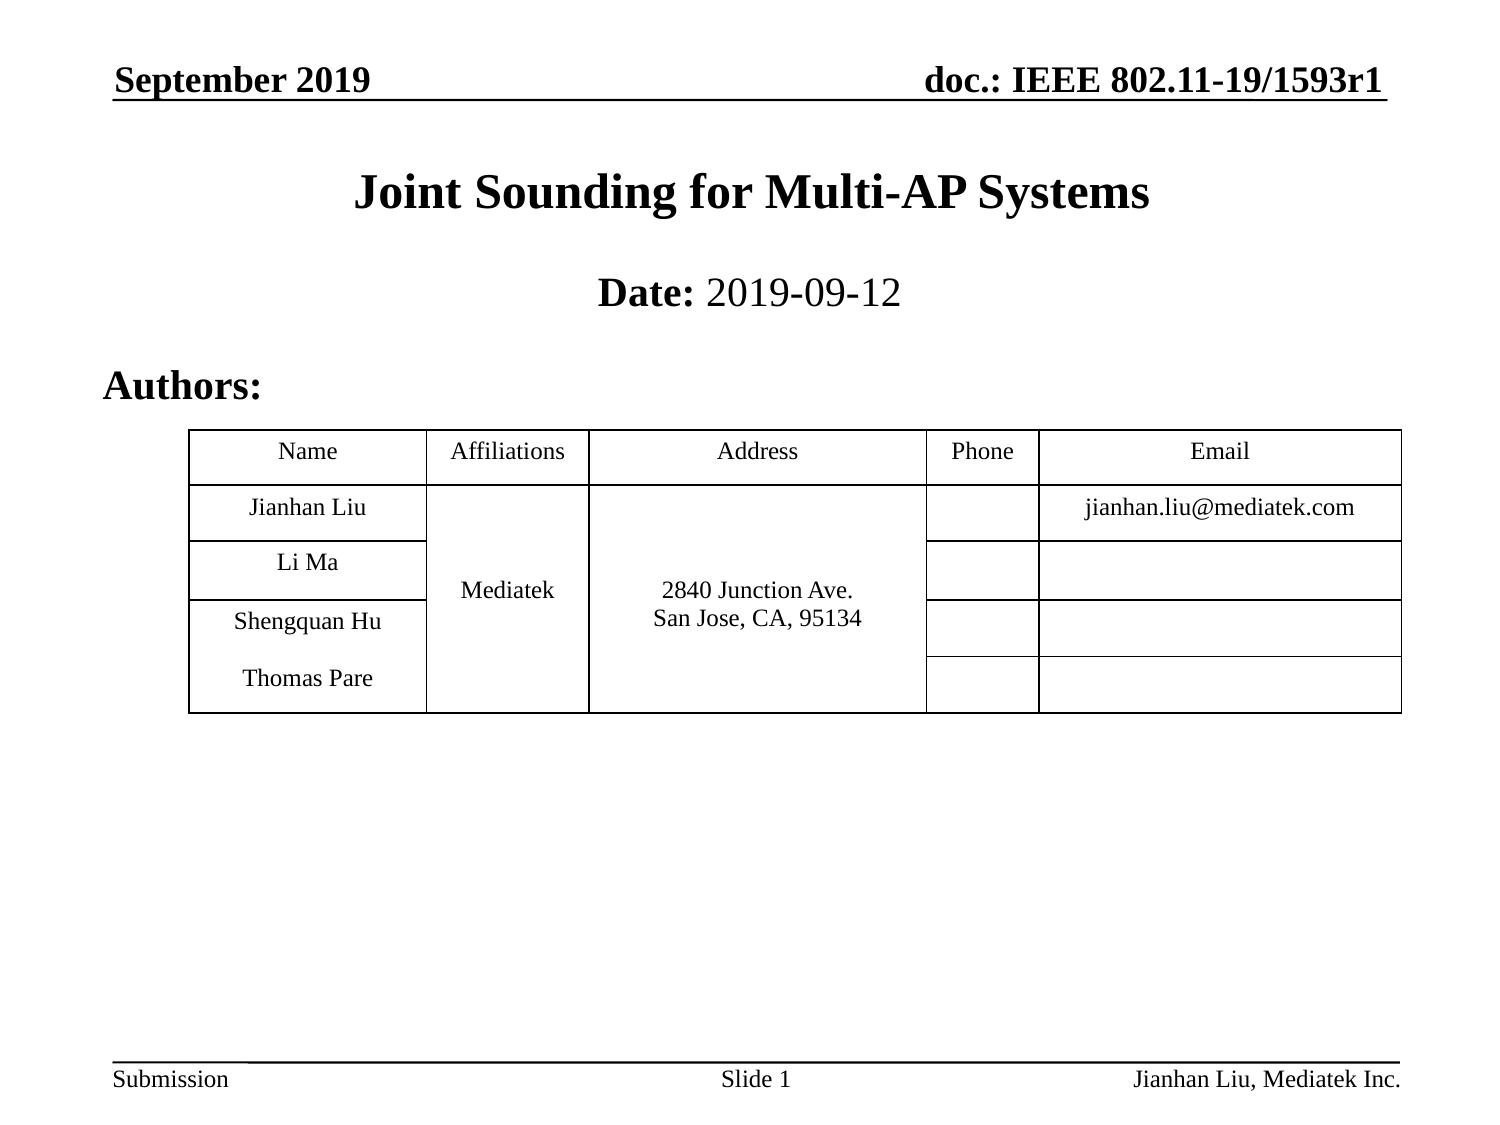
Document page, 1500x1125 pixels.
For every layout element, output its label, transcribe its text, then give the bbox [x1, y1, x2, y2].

table_cell Li Ma [190, 542, 426, 599]
table_cell Jianhan Liu [190, 486, 426, 540]
table_cell jianhan.liu@mediatek.com [1040, 486, 1401, 540]
table_header Phone [927, 431, 1038, 484]
table_cell [927, 601, 1038, 656]
table_header Affiliations [427, 431, 588, 484]
table_cell Mediatek [427, 486, 588, 712]
table_cell Shengquan Hu [190, 601, 426, 656]
table_cell 2840 Junction Ave. San Jose, CA, 95134 [590, 486, 926, 712]
table_cell [1040, 542, 1401, 599]
table_header Email [1040, 431, 1401, 484]
table_cell [1040, 601, 1401, 656]
table_header Name [190, 431, 426, 484]
table_cell [1040, 657, 1401, 712]
table_cell Thomas Pare [190, 656, 426, 712]
table_header Address [590, 431, 926, 484]
title Joint Sounding for Multi-AP Systems [114, 138, 1390, 240]
table_cell [927, 486, 1038, 540]
slide_number Slide 1 [712, 1061, 800, 1093]
table_cell [927, 657, 1038, 712]
text_box Authors: [87, 349, 325, 413]
text_box Date: 2019-09-12 [112, 257, 1388, 320]
footer Jianhan Liu, Mediatek Inc. [1129, 1061, 1402, 1093]
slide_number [114, 54, 374, 101]
table_cell [927, 542, 1038, 599]
